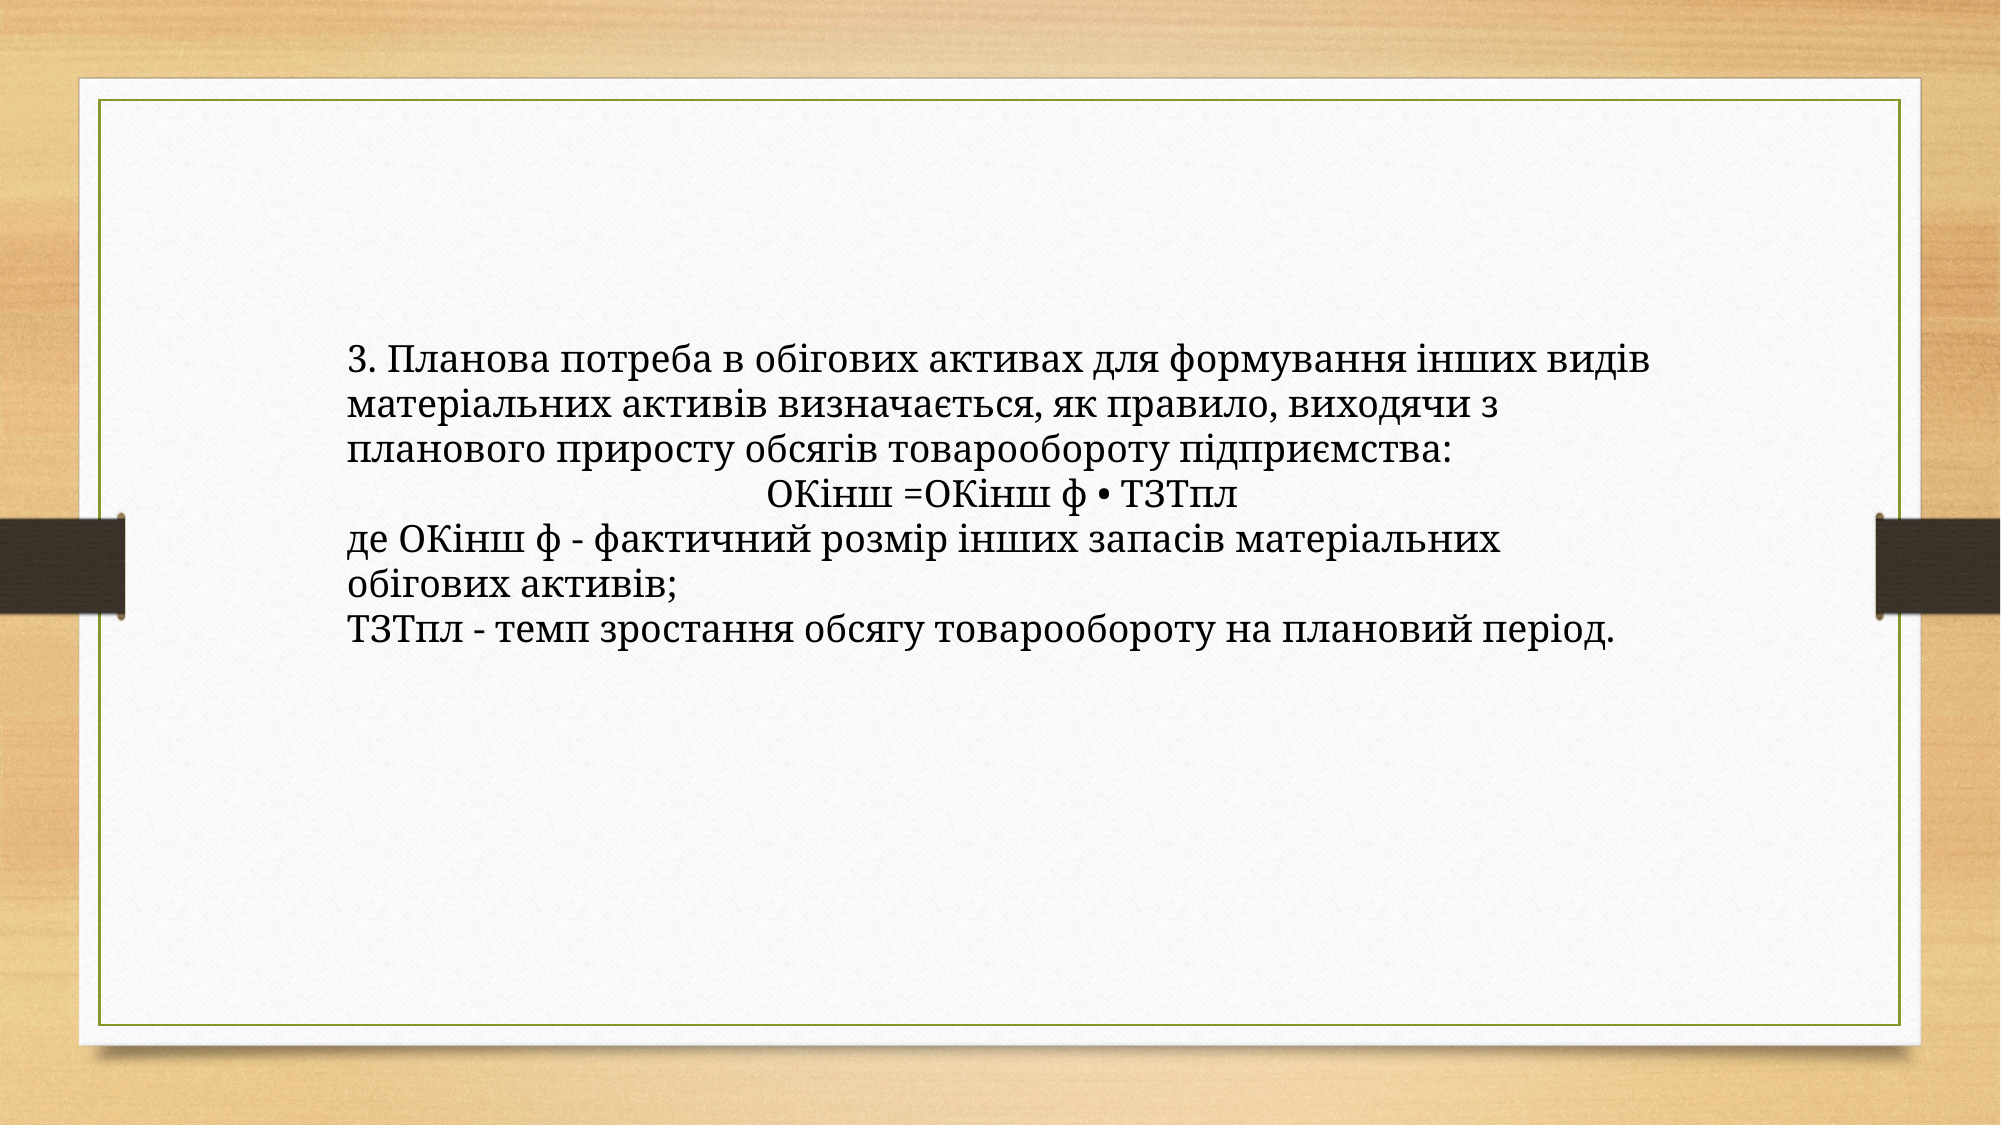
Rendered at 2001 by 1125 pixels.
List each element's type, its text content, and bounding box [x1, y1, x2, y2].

text_box 3. Планова потреба в обігових активах для формування інших видів матеріальних активів визначається, як правило, виходячи з планового приросту обсягів товарообороту підприємства: ОКінш =ОКінш ф • ТЗТпл де ОКінш ф - фактичний розмір інших запасів матеріальних обігових активів; ТЗТпл - темп зростання обсягу товарообороту на плановий період. [332, 328, 1672, 658]
picture [0, 0, 2001, 1125]
